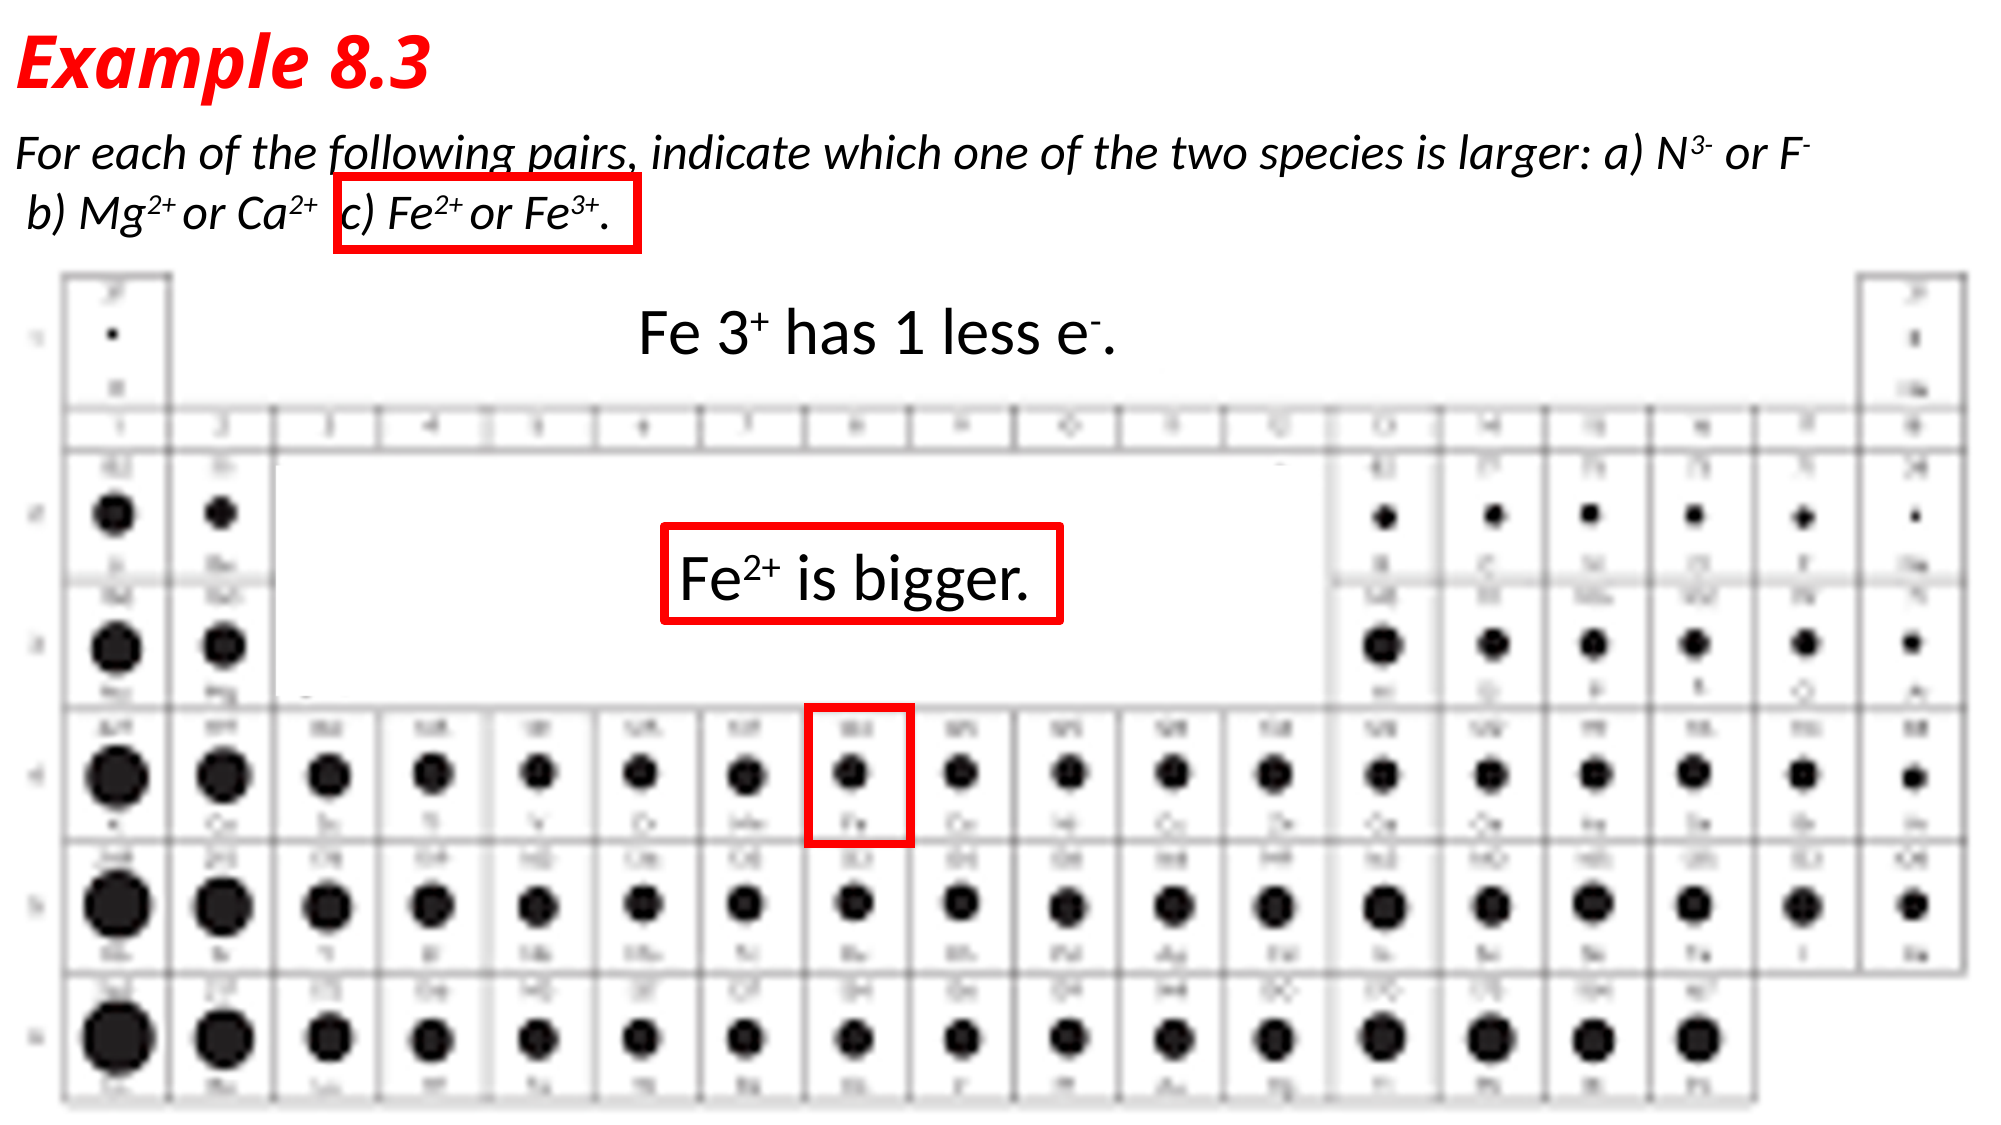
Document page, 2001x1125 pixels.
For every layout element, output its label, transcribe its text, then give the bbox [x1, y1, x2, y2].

picture [0, 247, 2000, 1125]
text_box For each of the following pairs, indicate which one of the two species is larger: a) N3- or F- b) Mg2+ or Ca2+ c) Fe2+ or Fe3+. [0, 111, 2000, 247]
text_box [336, 176, 638, 247]
title Example 8.3 [0, 17, 1725, 111]
